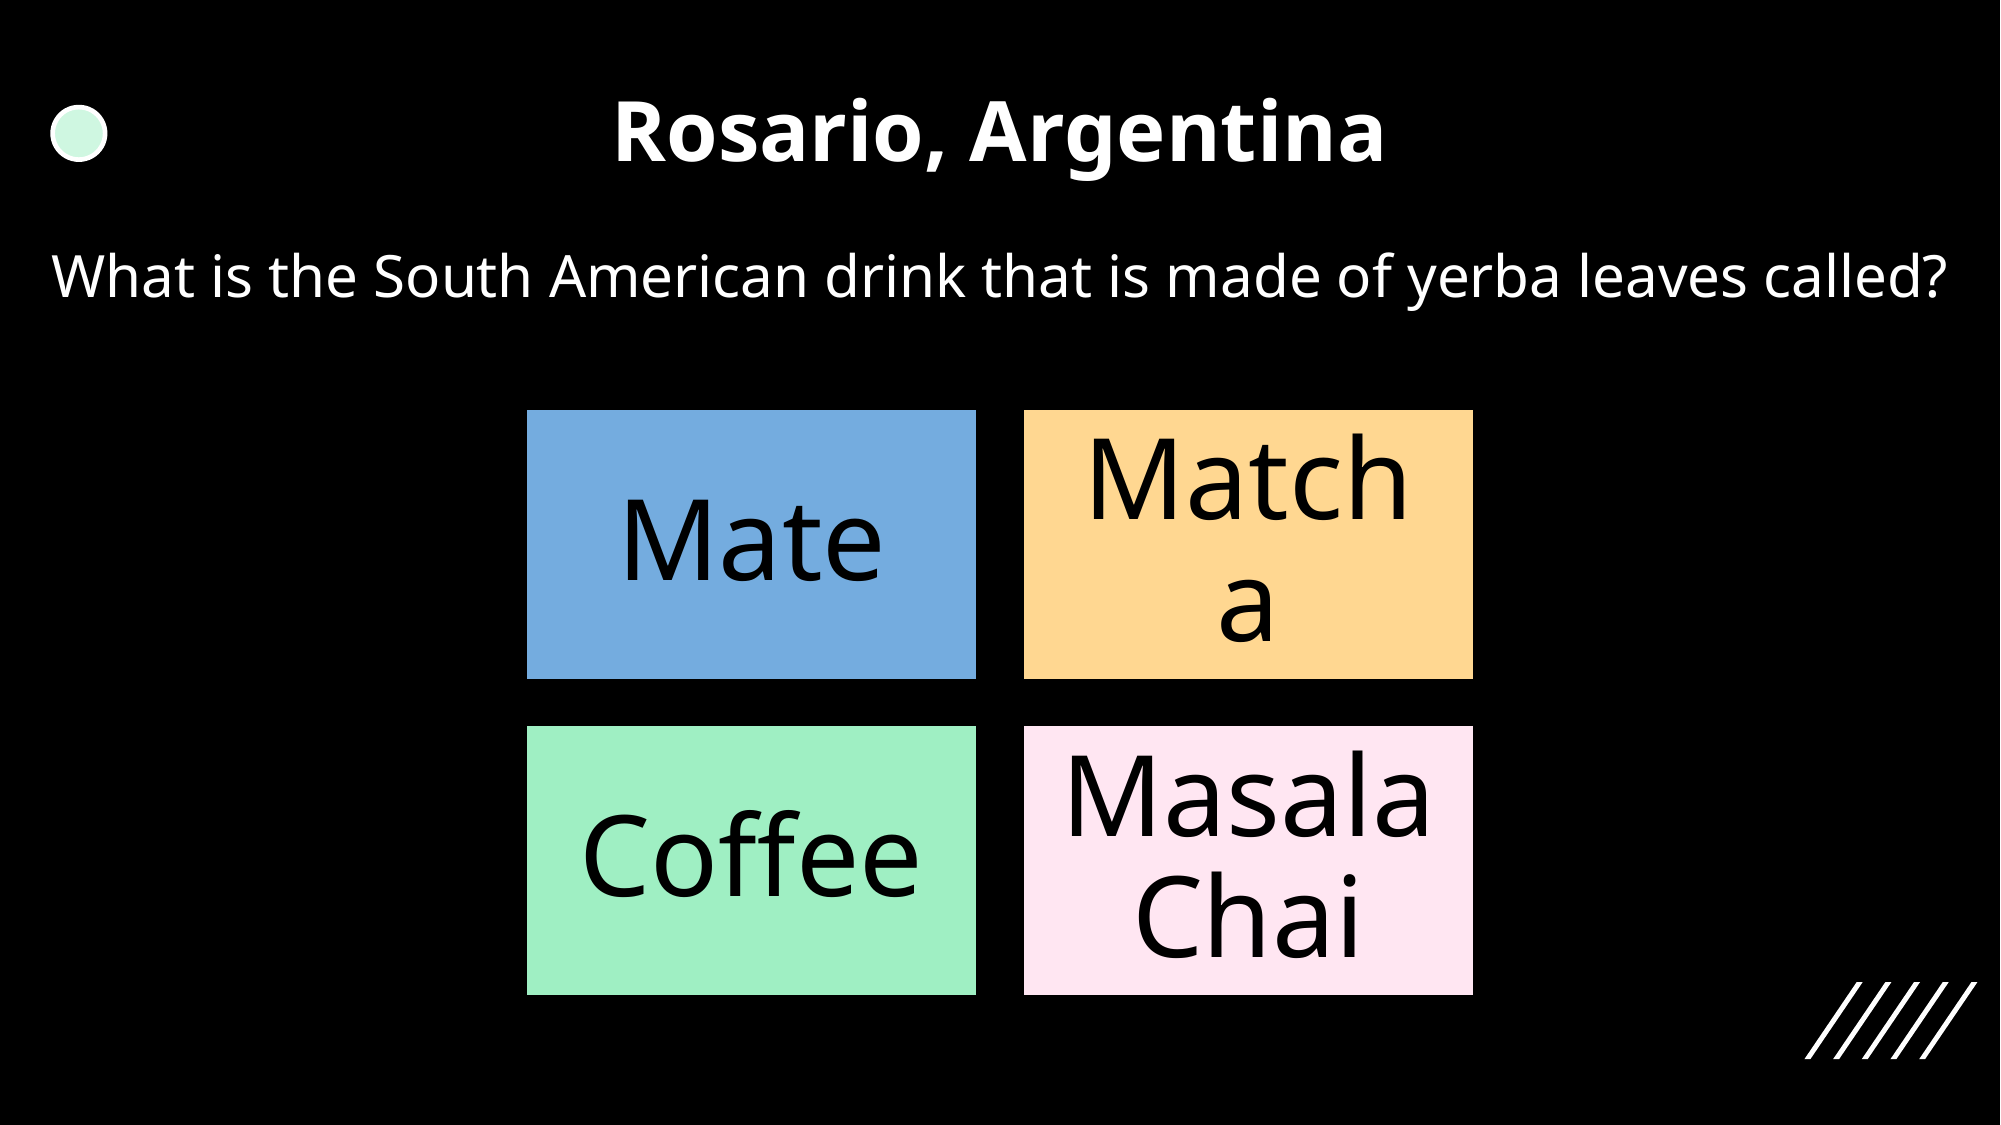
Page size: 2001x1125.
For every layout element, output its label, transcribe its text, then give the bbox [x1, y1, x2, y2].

text_box Rosario, Argentina [560, 70, 1440, 186]
text_box Matcha [1022, 408, 1475, 681]
text_box Masala Chai [1022, 724, 1475, 997]
text_box What is the South American drink that is made of yerba leaves called? [13, 232, 1987, 317]
text_box Mate [525, 408, 978, 681]
text_box Coffee [525, 724, 978, 997]
